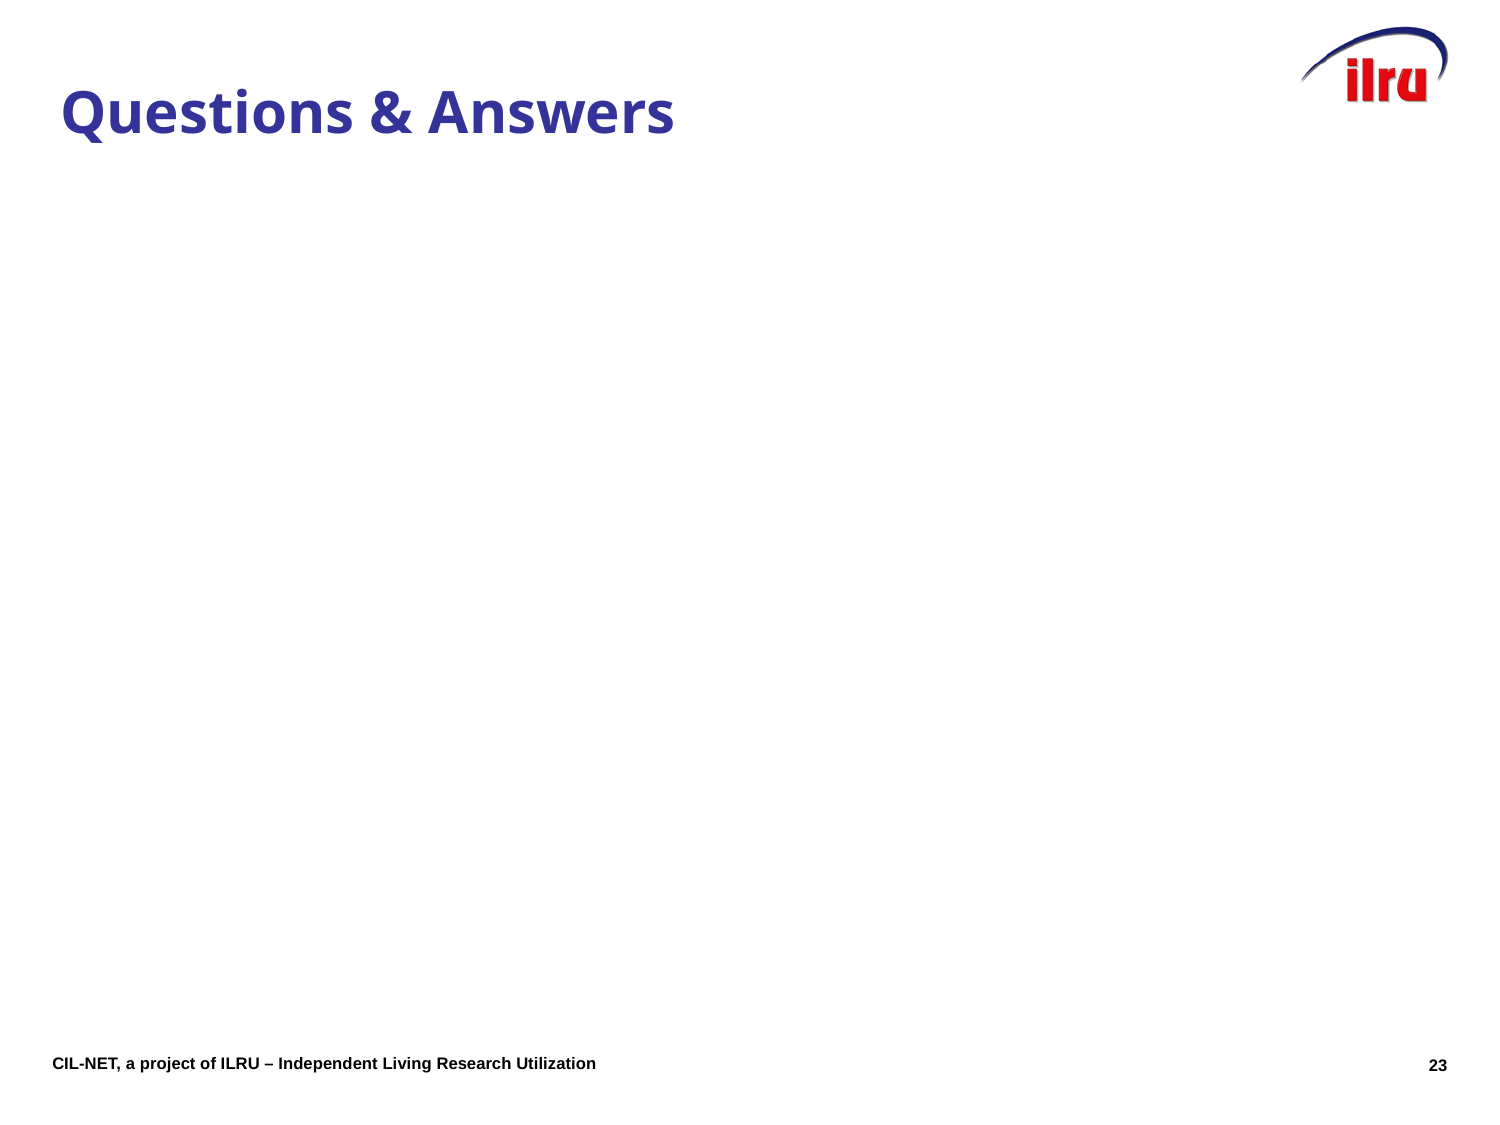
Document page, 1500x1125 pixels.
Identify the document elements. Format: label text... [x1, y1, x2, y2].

slide_number 23 [1074, 1047, 1463, 1088]
picture [1299, 24, 1463, 103]
title Slide 23 Questions & Answers [37, 44, 1426, 176]
